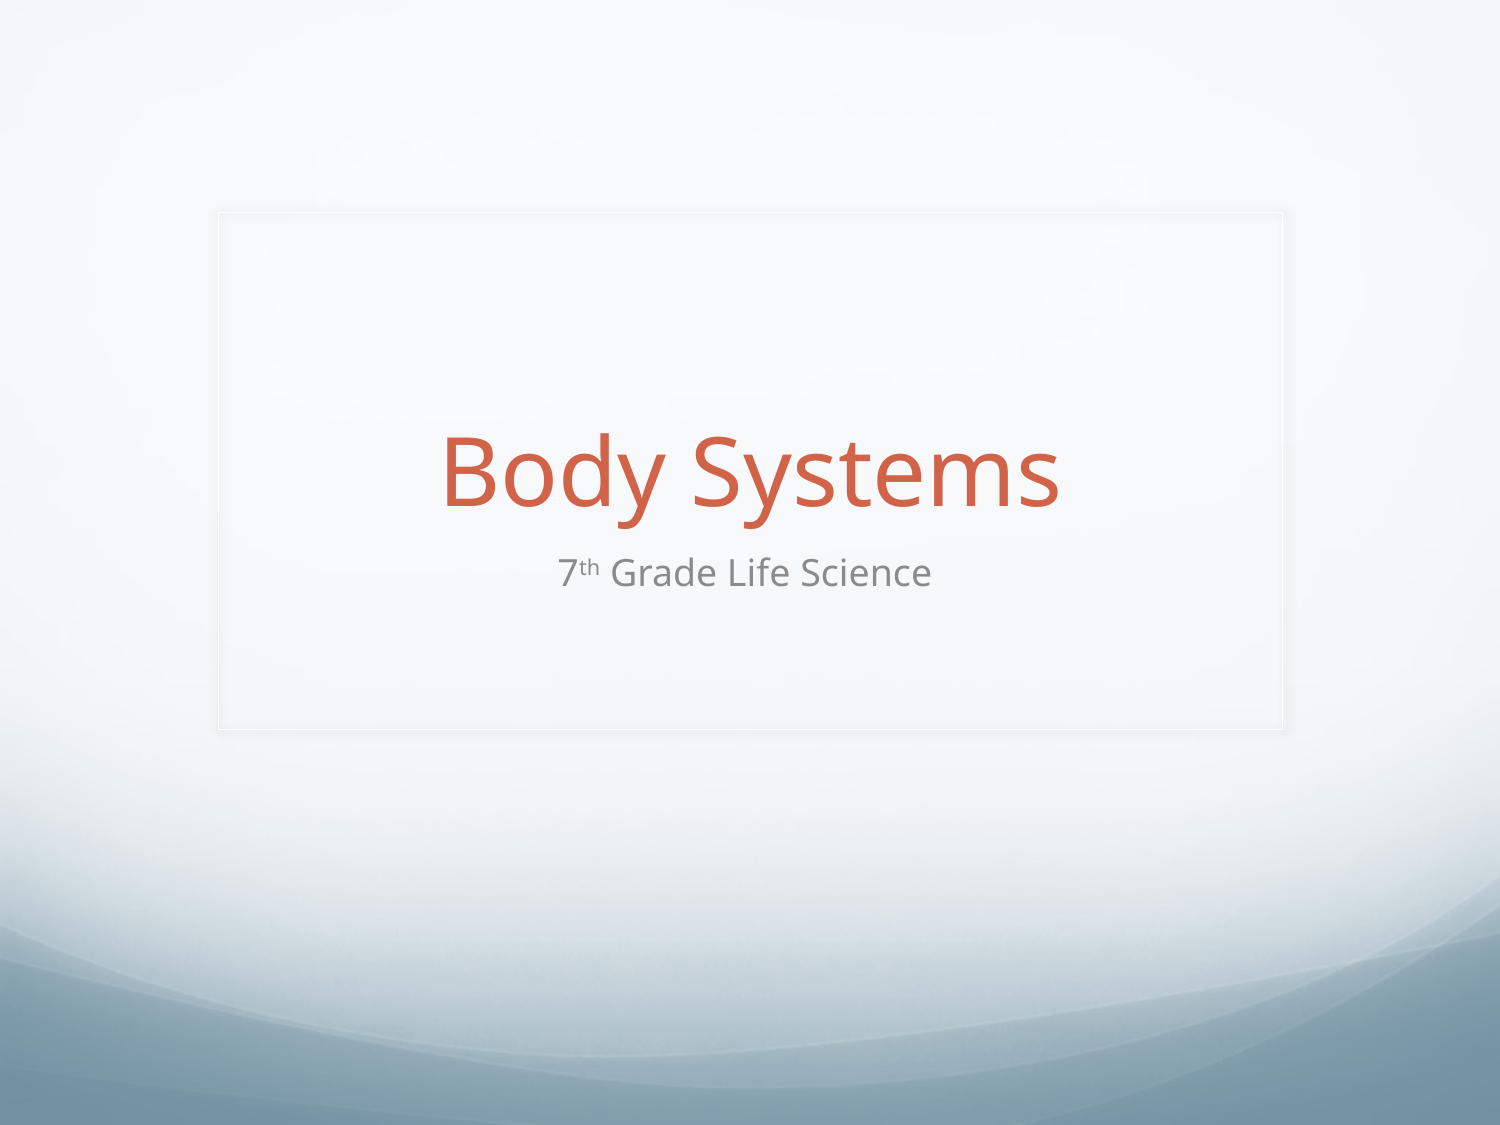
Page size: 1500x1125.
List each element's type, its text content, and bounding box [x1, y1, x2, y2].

subtitle 7th Grade Life Science [217, 541, 1283, 692]
title Body Systems [217, 249, 1283, 533]
